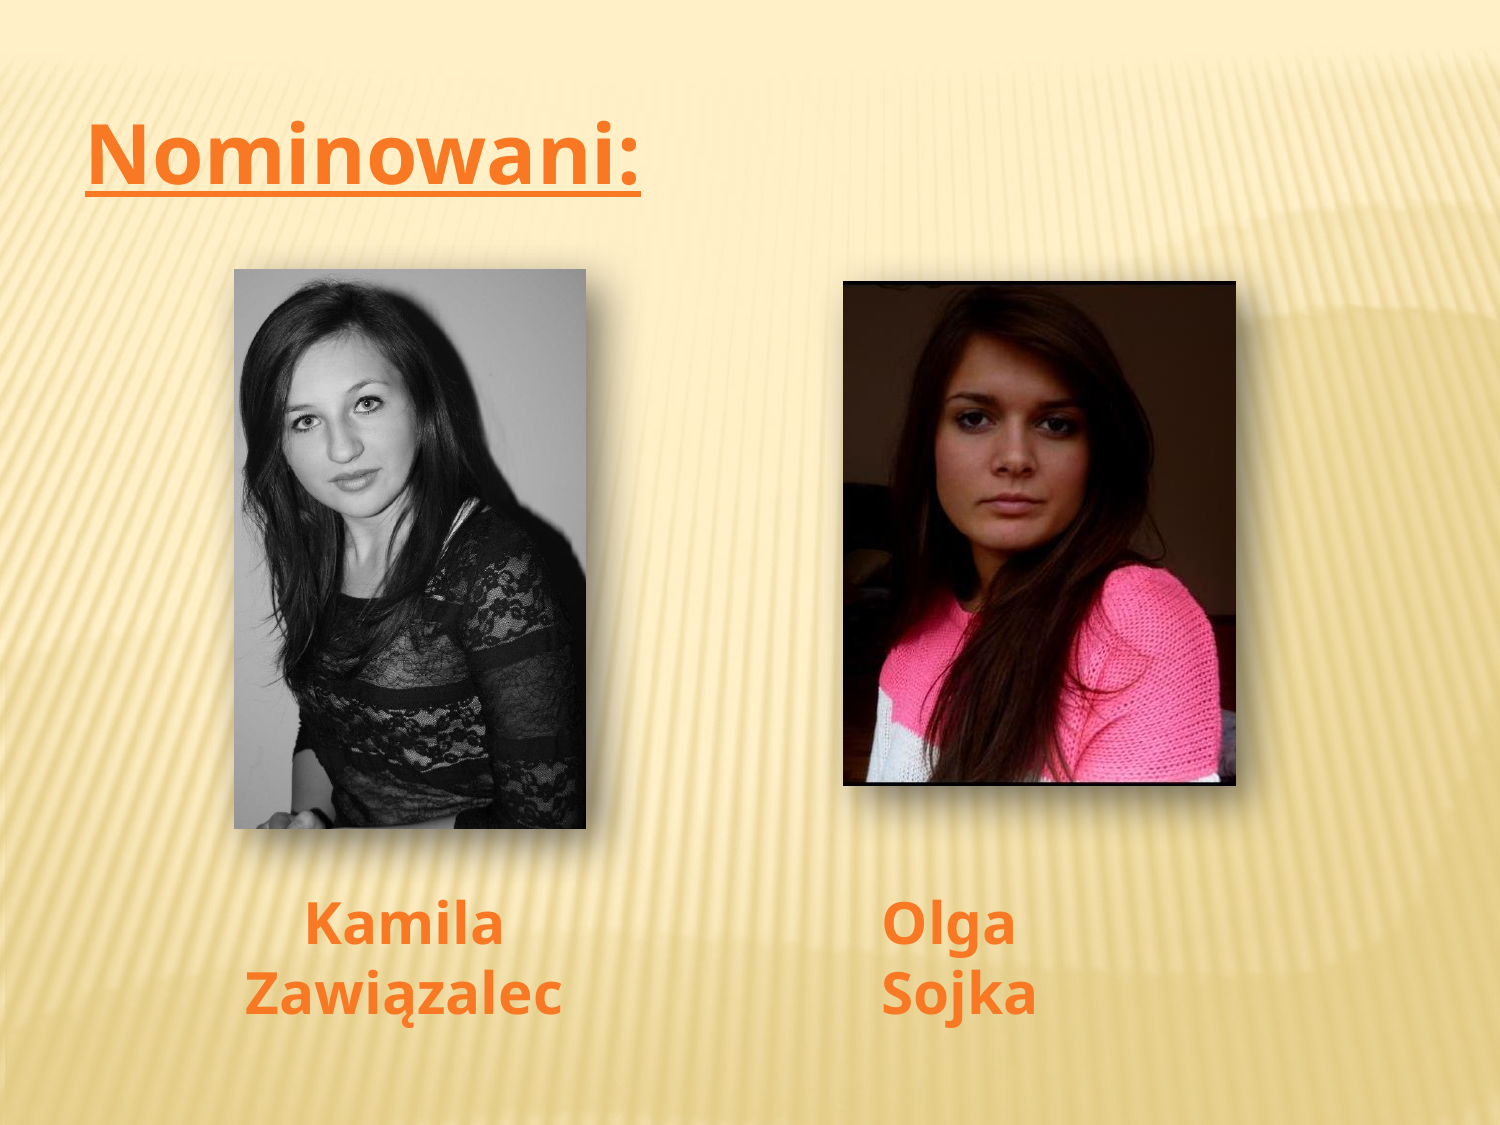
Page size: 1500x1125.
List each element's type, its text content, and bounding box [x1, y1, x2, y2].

picture [234, 269, 587, 829]
picture [843, 280, 1237, 786]
text_box Nominowani: [70, 93, 692, 209]
text_box Kamila Zawiązalec [128, 878, 680, 1034]
text_box Olga Sojka [867, 878, 1196, 1034]
